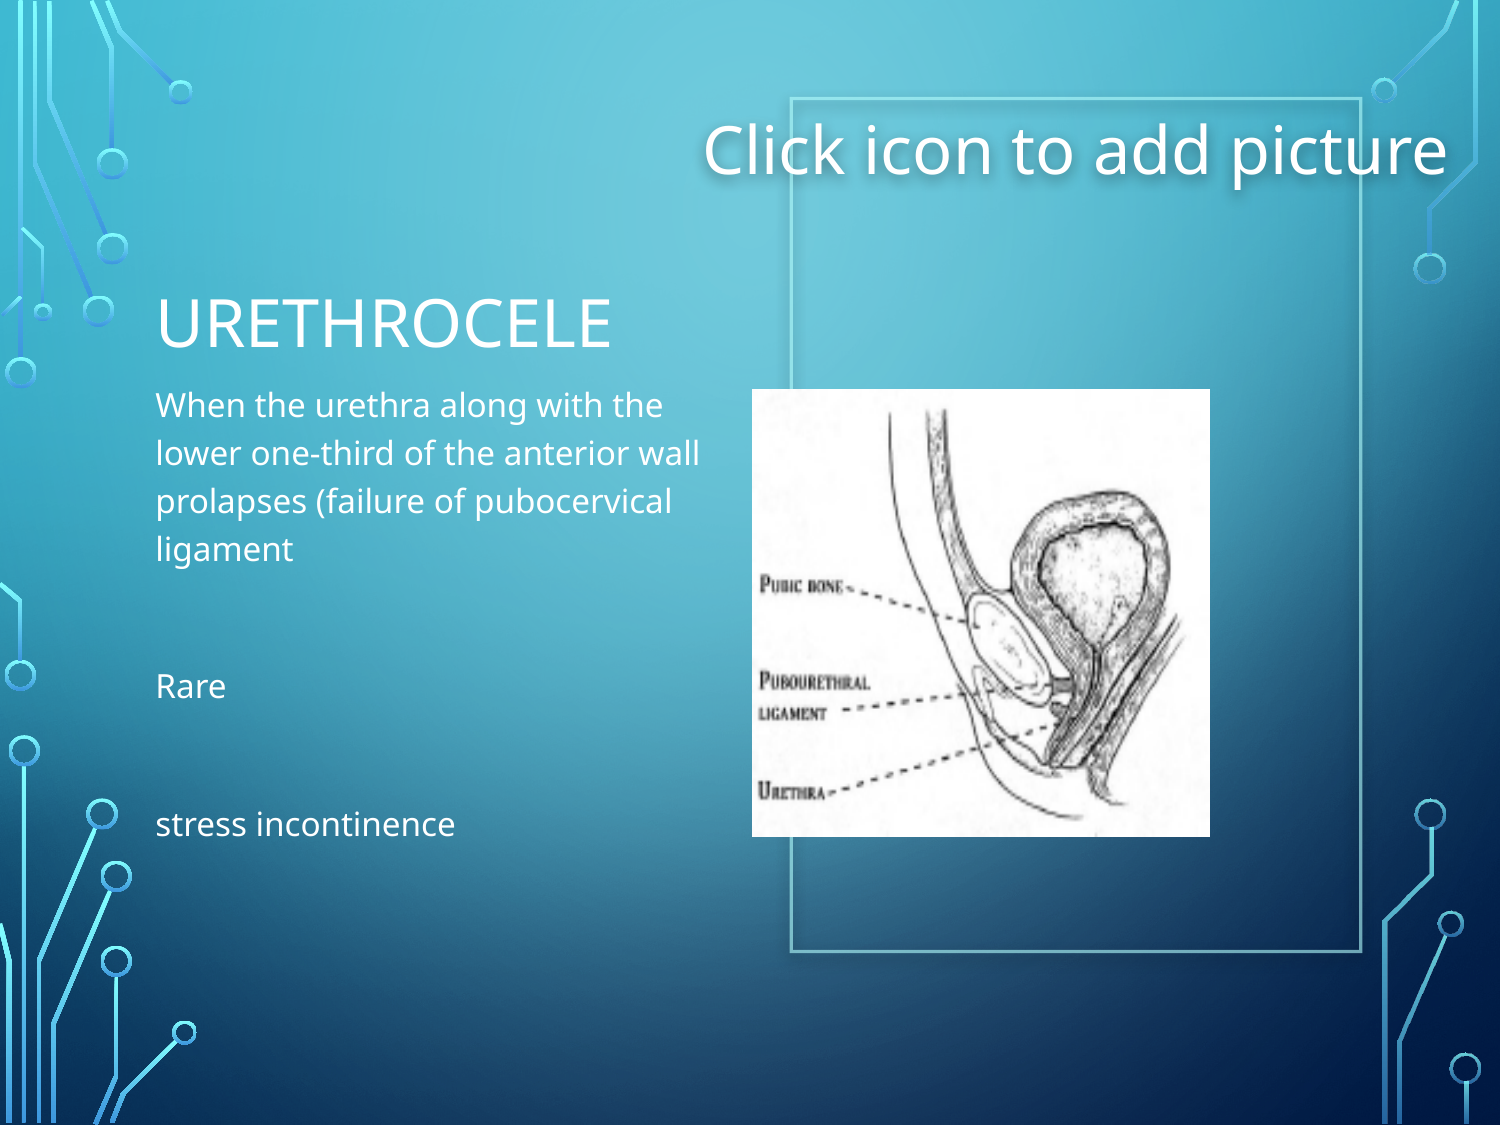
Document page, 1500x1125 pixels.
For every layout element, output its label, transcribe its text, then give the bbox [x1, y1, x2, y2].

picture [752, 99, 1360, 951]
title Urethrocele [140, 99, 757, 369]
list When the urethra along with the lower one-third of the anterior wall prolapses (failure of pubocervical ligament Rare stress incontinence [140, 369, 757, 950]
